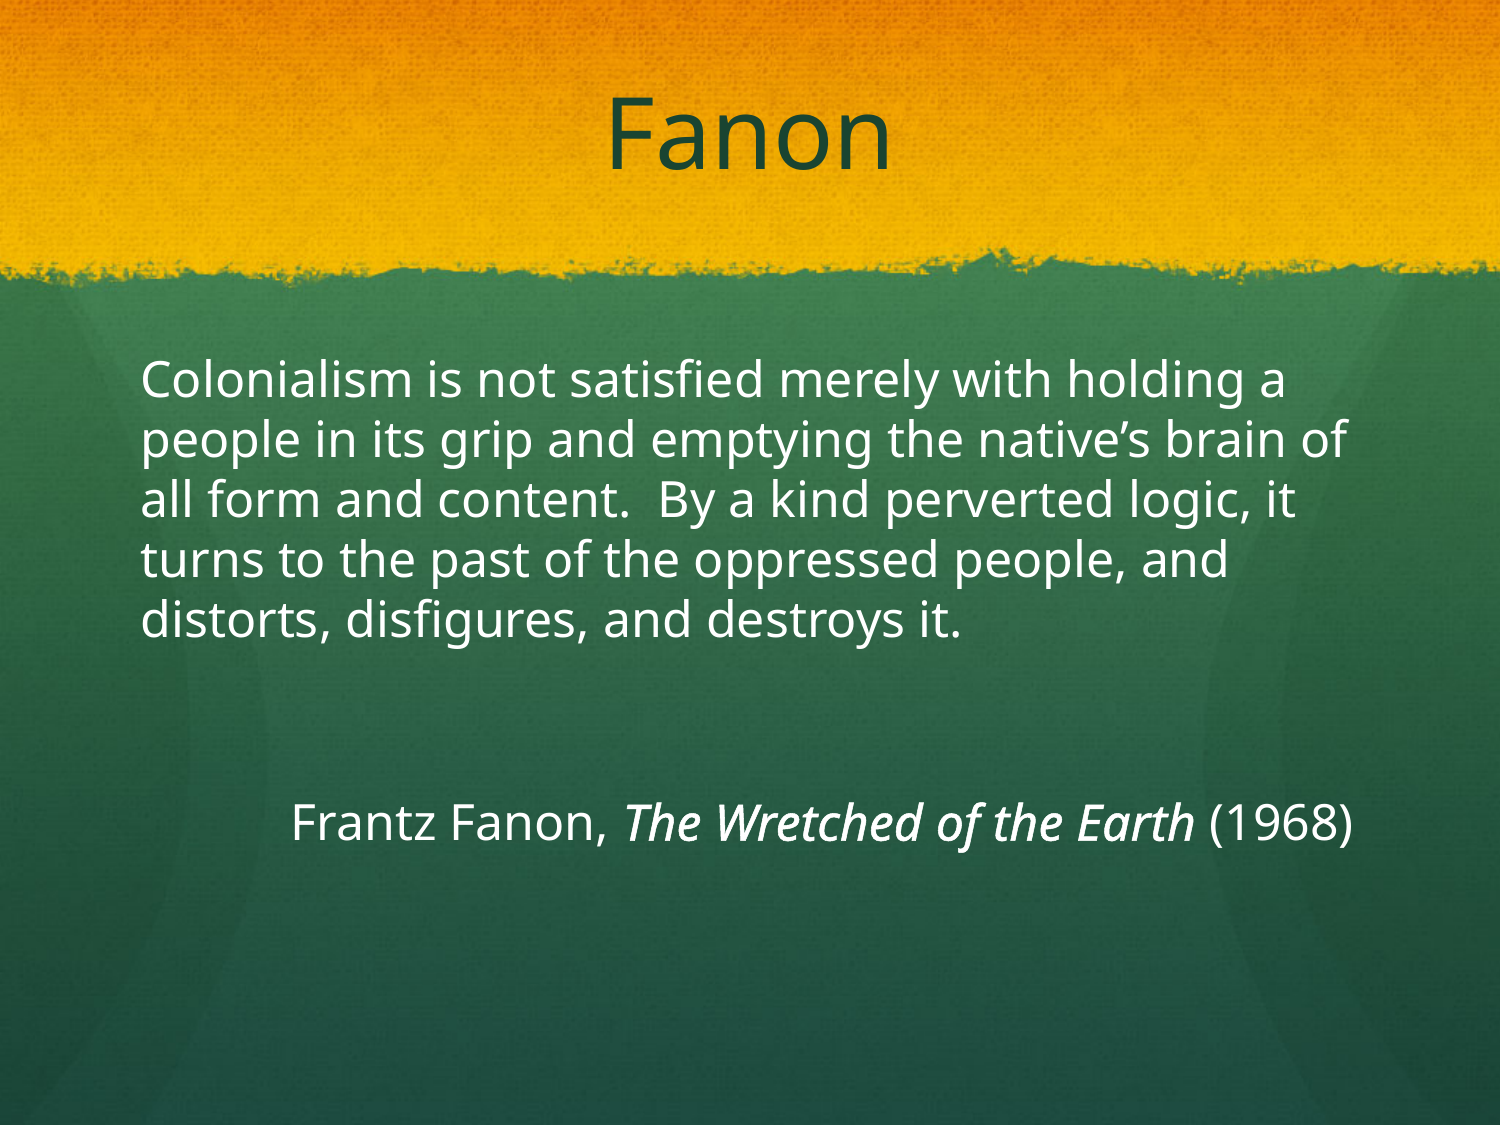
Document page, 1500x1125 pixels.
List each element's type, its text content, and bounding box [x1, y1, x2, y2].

list Colonialism is not satisfied merely with holding a people in its grip and emptying the native’s brain of all form and content. By a kind perverted logic, it turns to the past of the oppressed people, and distorts, disfigures, and destroys it. Frantz Fanon, The Wretched of the Earth (1968) [125, 339, 1375, 1026]
title Fanon [125, 13, 1375, 246]
picture [0, 0, 1500, 1125]
